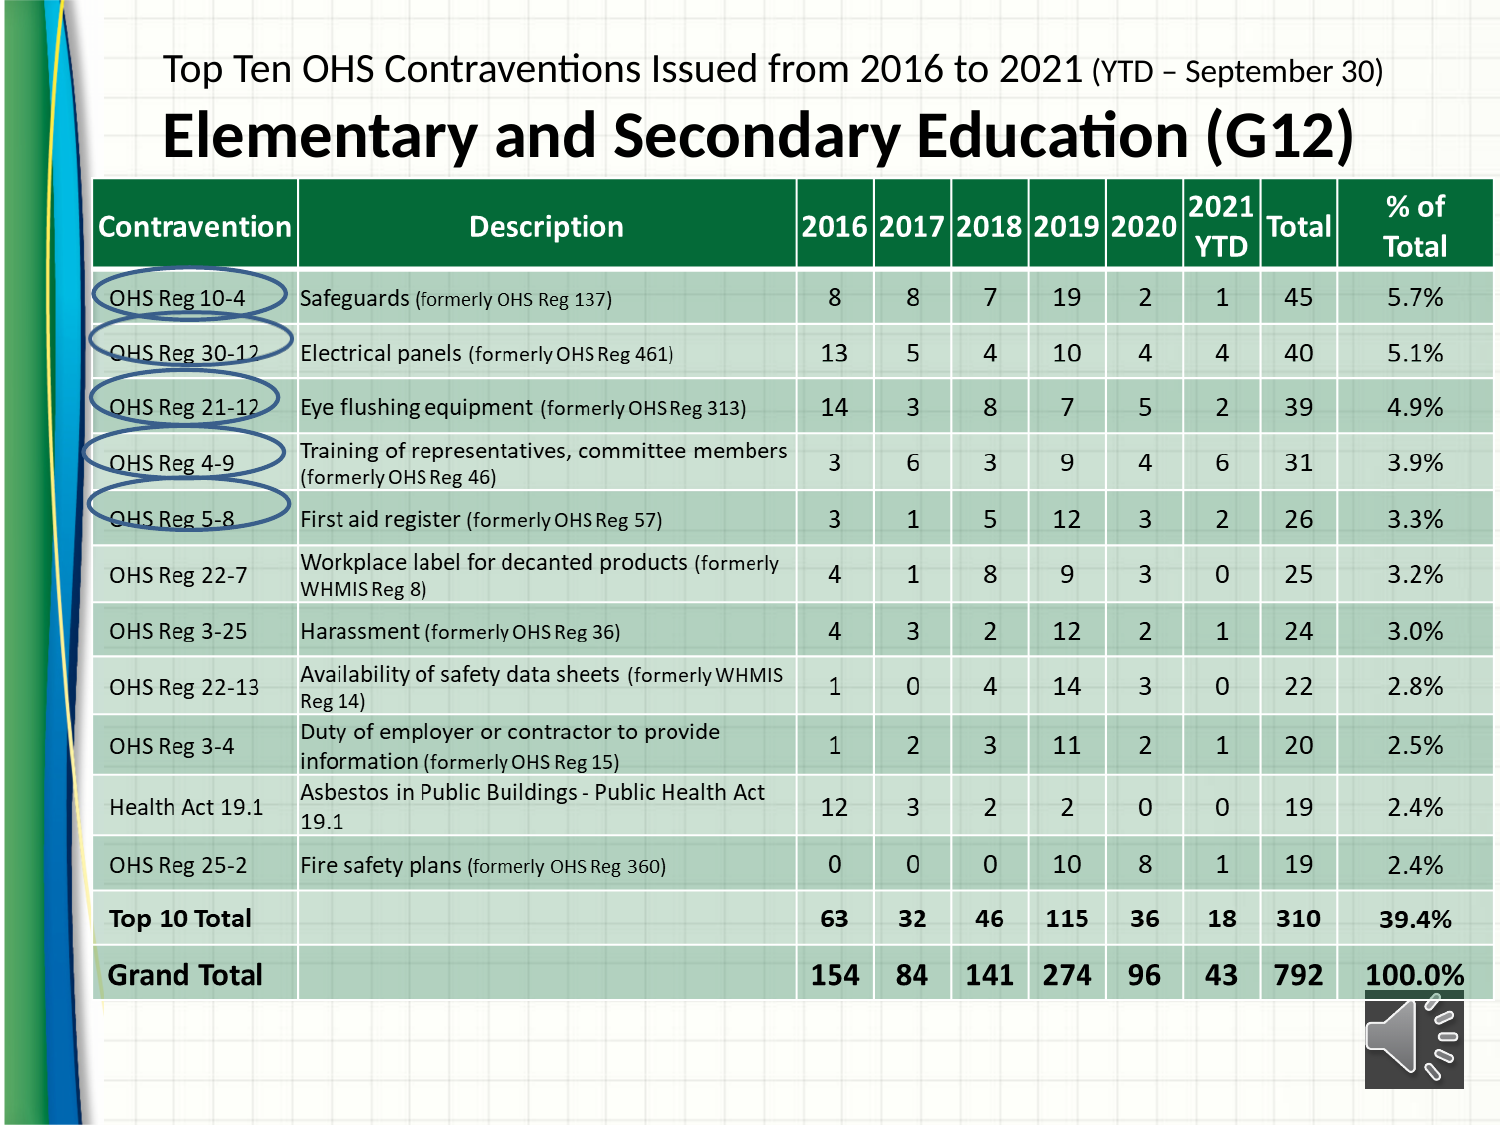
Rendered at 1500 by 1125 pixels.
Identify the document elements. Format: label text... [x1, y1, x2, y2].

picture [0, 0, 1500, 1125]
title Top Ten OHS Contraventions Issued from 2016 to 2021 (YTD – September 30) Elementary and Secondary Education (G12) [147, 12, 1498, 175]
text_box [81, 443, 86, 461]
